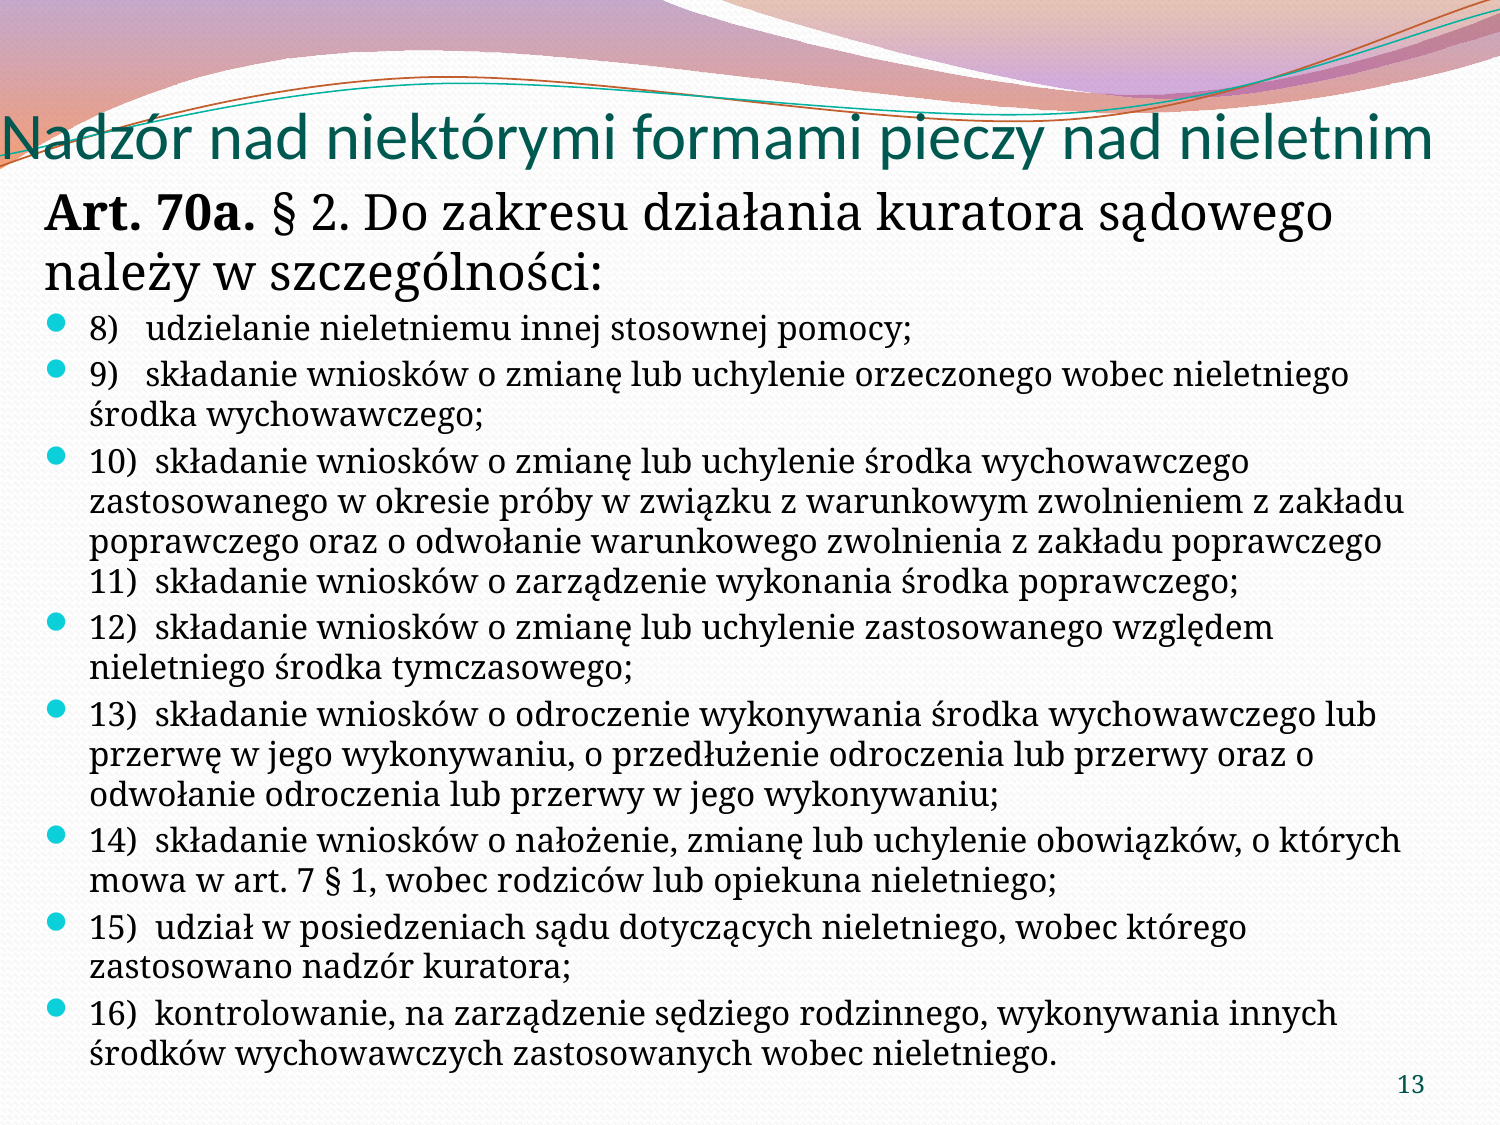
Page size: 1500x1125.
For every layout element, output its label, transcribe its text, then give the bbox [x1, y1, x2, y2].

list Art. 70a. § 2. Do zakresu działania kuratora sądowego należy w szczególności: 8) udzielanie nieletniemu innej stosownej pomocy; 9) składanie wniosków o zmianę lub uchylenie orzeczonego wobec nieletniego środka wychowawczego; 10) składanie wniosków o zmianę lub uchylenie środka wychowawczego zastosowanego w okresie próby w związku z warunkowym zwolnieniem z zakładu poprawczego oraz o odwołanie warunkowego zwolnienia z zakładu poprawczego 11) składanie wniosków o zarządzenie wykonania środka poprawczego; 12) składanie wniosków o zmianę lub uchylenie zastosowanego względem nieletniego środka tymczasowego; 13) składanie wniosków o odroczenie wykonywania środka wychowawczego lub przerwę w jego wykonywaniu, o przedłużenie odroczenia lub przerwy oraz o odwołanie odroczenia lub przerwy w jego wykonywaniu; 14) składanie wniosków o nałożenie, zmianę lub uchylenie obowiązków, o których mowa w art. 7 § 1, wobec rodziców lub opiekuna nieletniego; 15) udział w posiedzeniach sądu dotyczących nieletniego, wobec którego zastosowano nadzór kuratora; 16) kontrolowanie, na zarządzenie sędziego rodzinnego, wykonywania innych środków wychowawczych zastosowanych wobec nieletniego. [29, 172, 1447, 1094]
title Nadzór nad niektórymi formami pieczy nad nieletnim [0, 78, 1453, 173]
slide_number 13 [1299, 1042, 1425, 1103]
